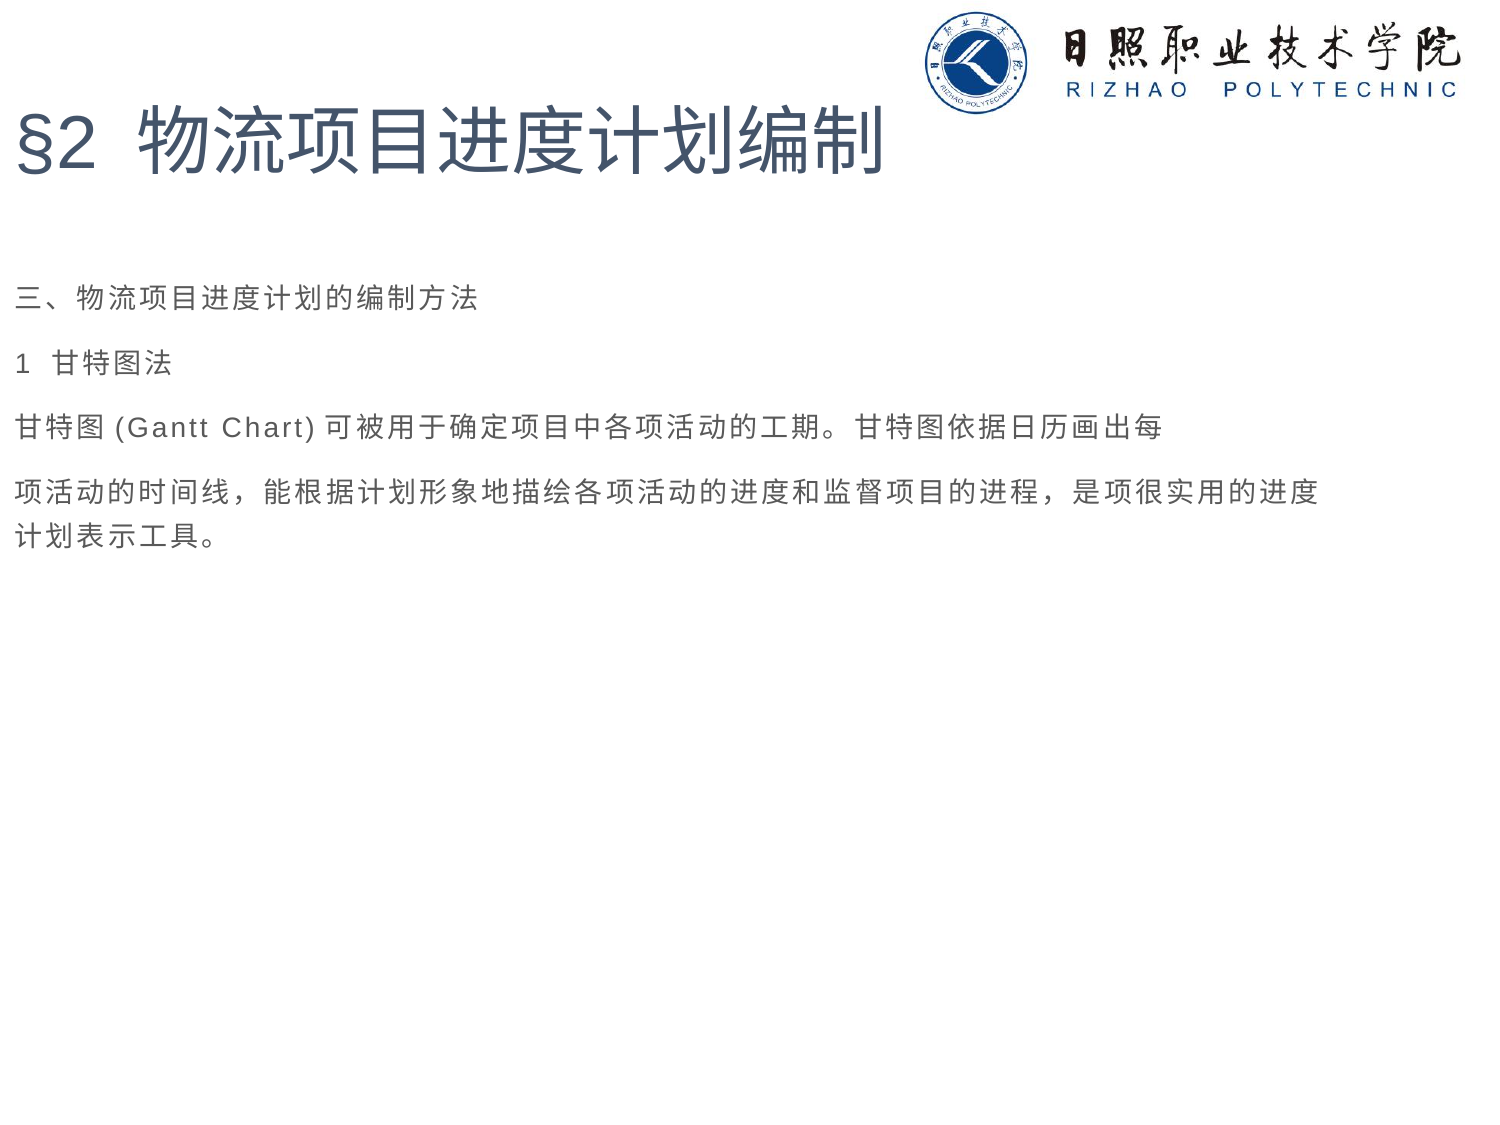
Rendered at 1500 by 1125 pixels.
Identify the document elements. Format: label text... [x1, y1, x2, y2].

picture [909, 0, 1500, 120]
title §2 物流项目进度计划编制 [0, 45, 1350, 233]
list 三、物流项目进度计划的编制方法 1 甘特图法 甘特图(Gantt Chart)可被用于确定项目中各项活动的工期。甘特图依据日历画出每 项活动的时间线，能根据计划形象地描绘各项活动的进度和监督项目的进程，是项很实用的进度计划表示工具。 [0, 262, 1350, 1005]
